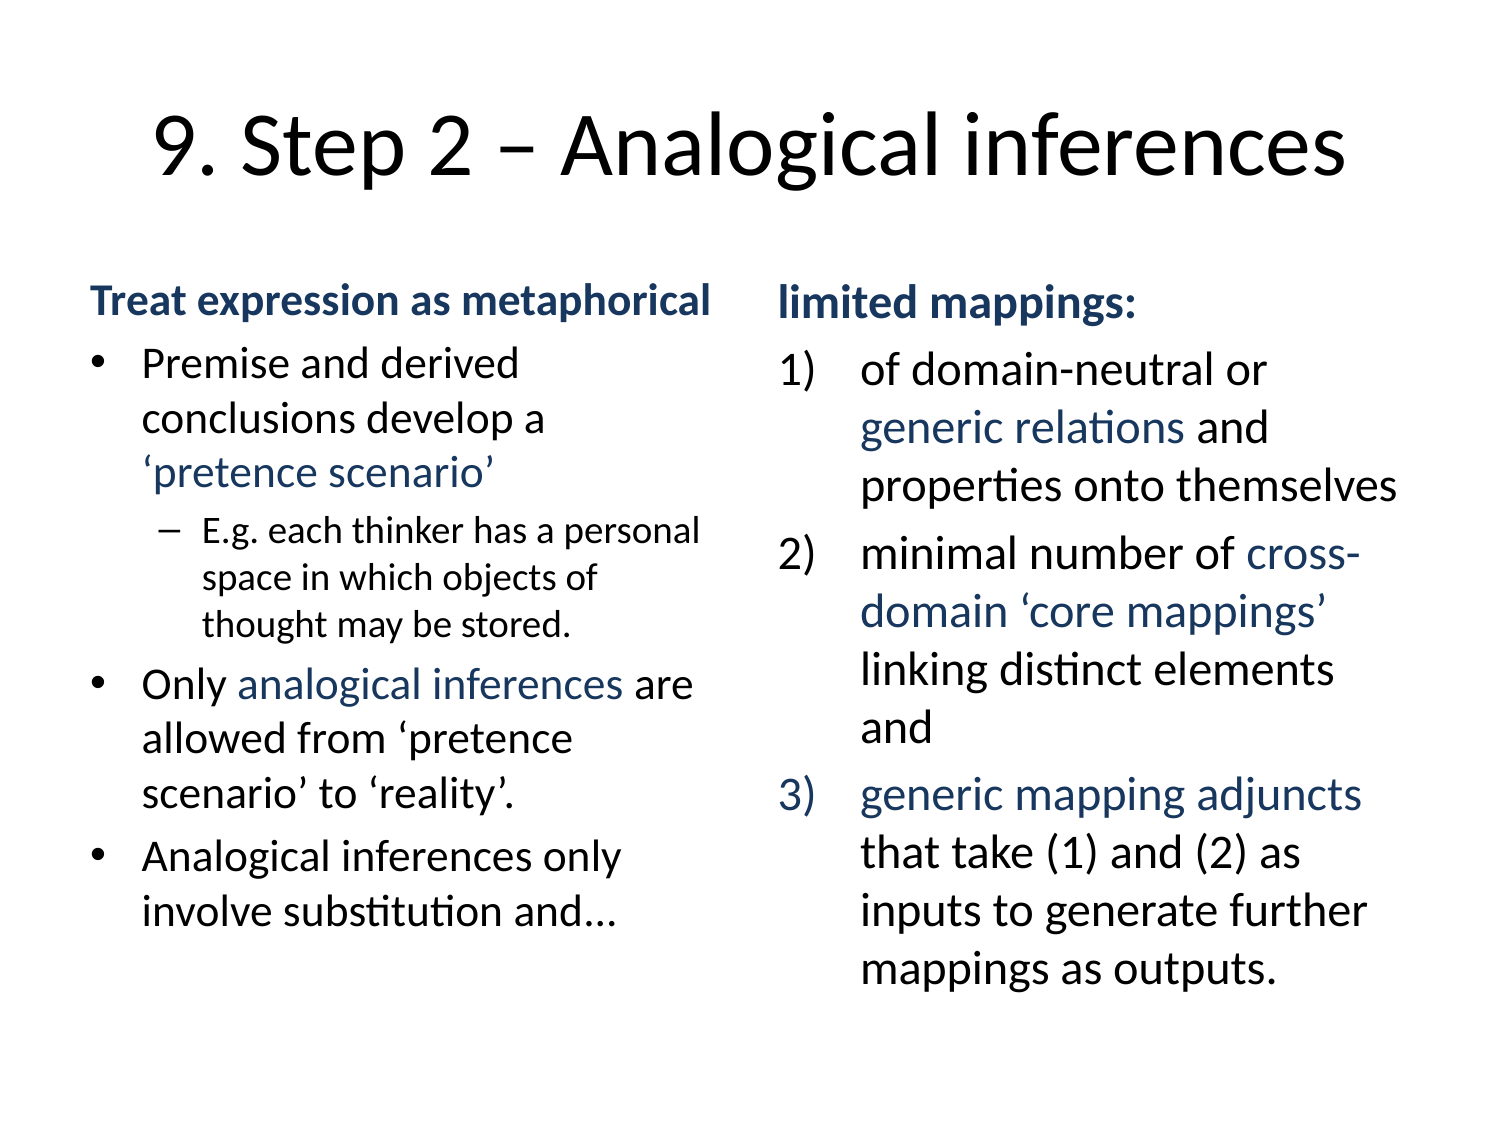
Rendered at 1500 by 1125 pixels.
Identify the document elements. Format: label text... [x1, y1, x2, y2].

list Treat expression as metaphorical Premise and derived conclusions develop a ‘pretence scenario’ E.g. each thinker has a personal space in which objects of thought may be stored. Only analogical inferences are allowed from ‘pretence scenario’ to ‘reality’. Analogical inferences only involve substitution and... [75, 262, 738, 1024]
title 9. Step 2 – Analogical inferences [75, 45, 1425, 233]
list limited mappings: of domain-neutral or generic relations and properties onto themselves minimal number of cross-domain ‘core mappings’ linking distinct elements and generic mapping adjuncts that take (1) and (2) as inputs to generate further mappings as outputs. [762, 262, 1425, 1005]
